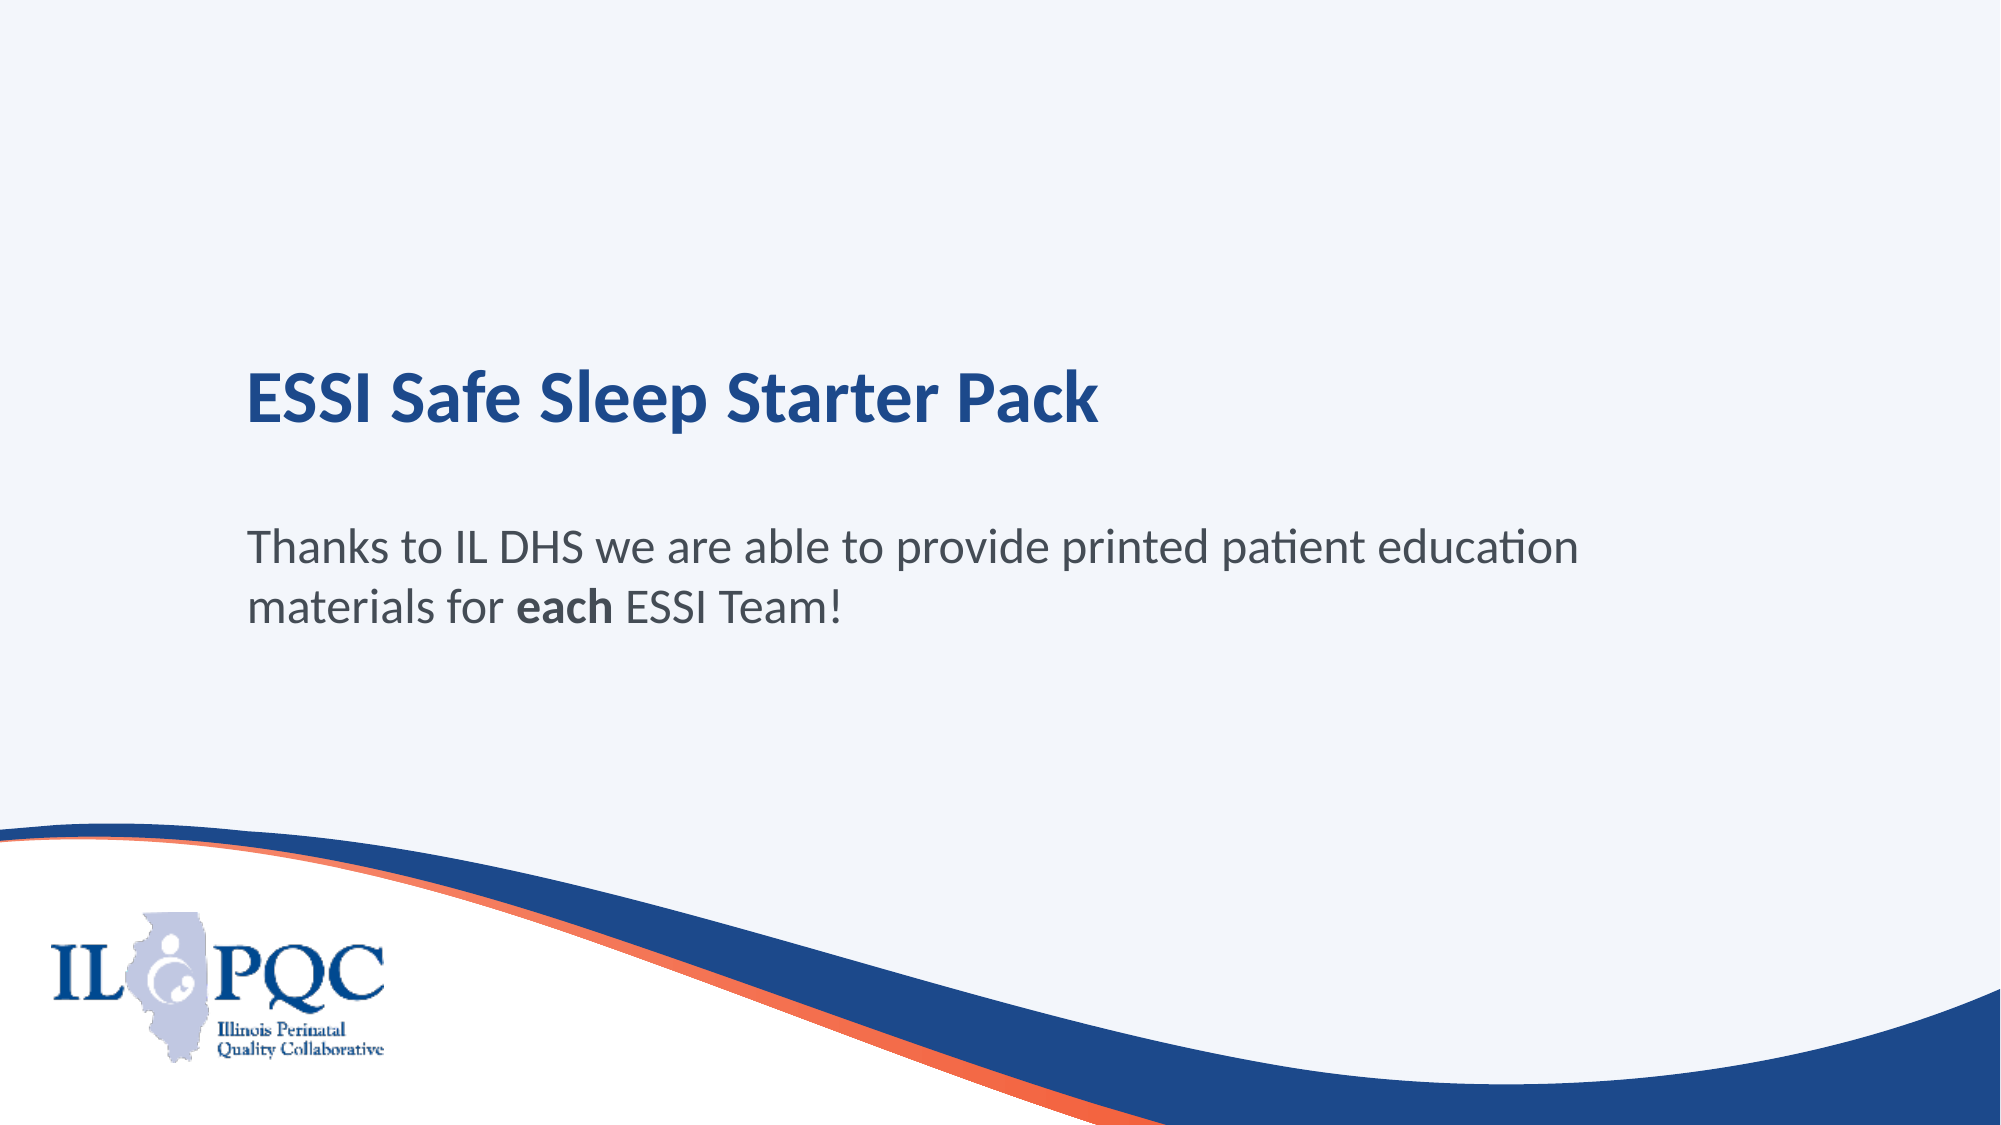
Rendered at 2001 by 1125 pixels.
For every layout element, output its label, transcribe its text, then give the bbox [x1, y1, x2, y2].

picture [51, 912, 384, 1063]
subtitle Thanks to IL DHS we are able to provide printed patient education materials for each ESSI Team! [231, 505, 1769, 668]
title ESSI Safe Sleep Starter Pack [231, 115, 1769, 446]
